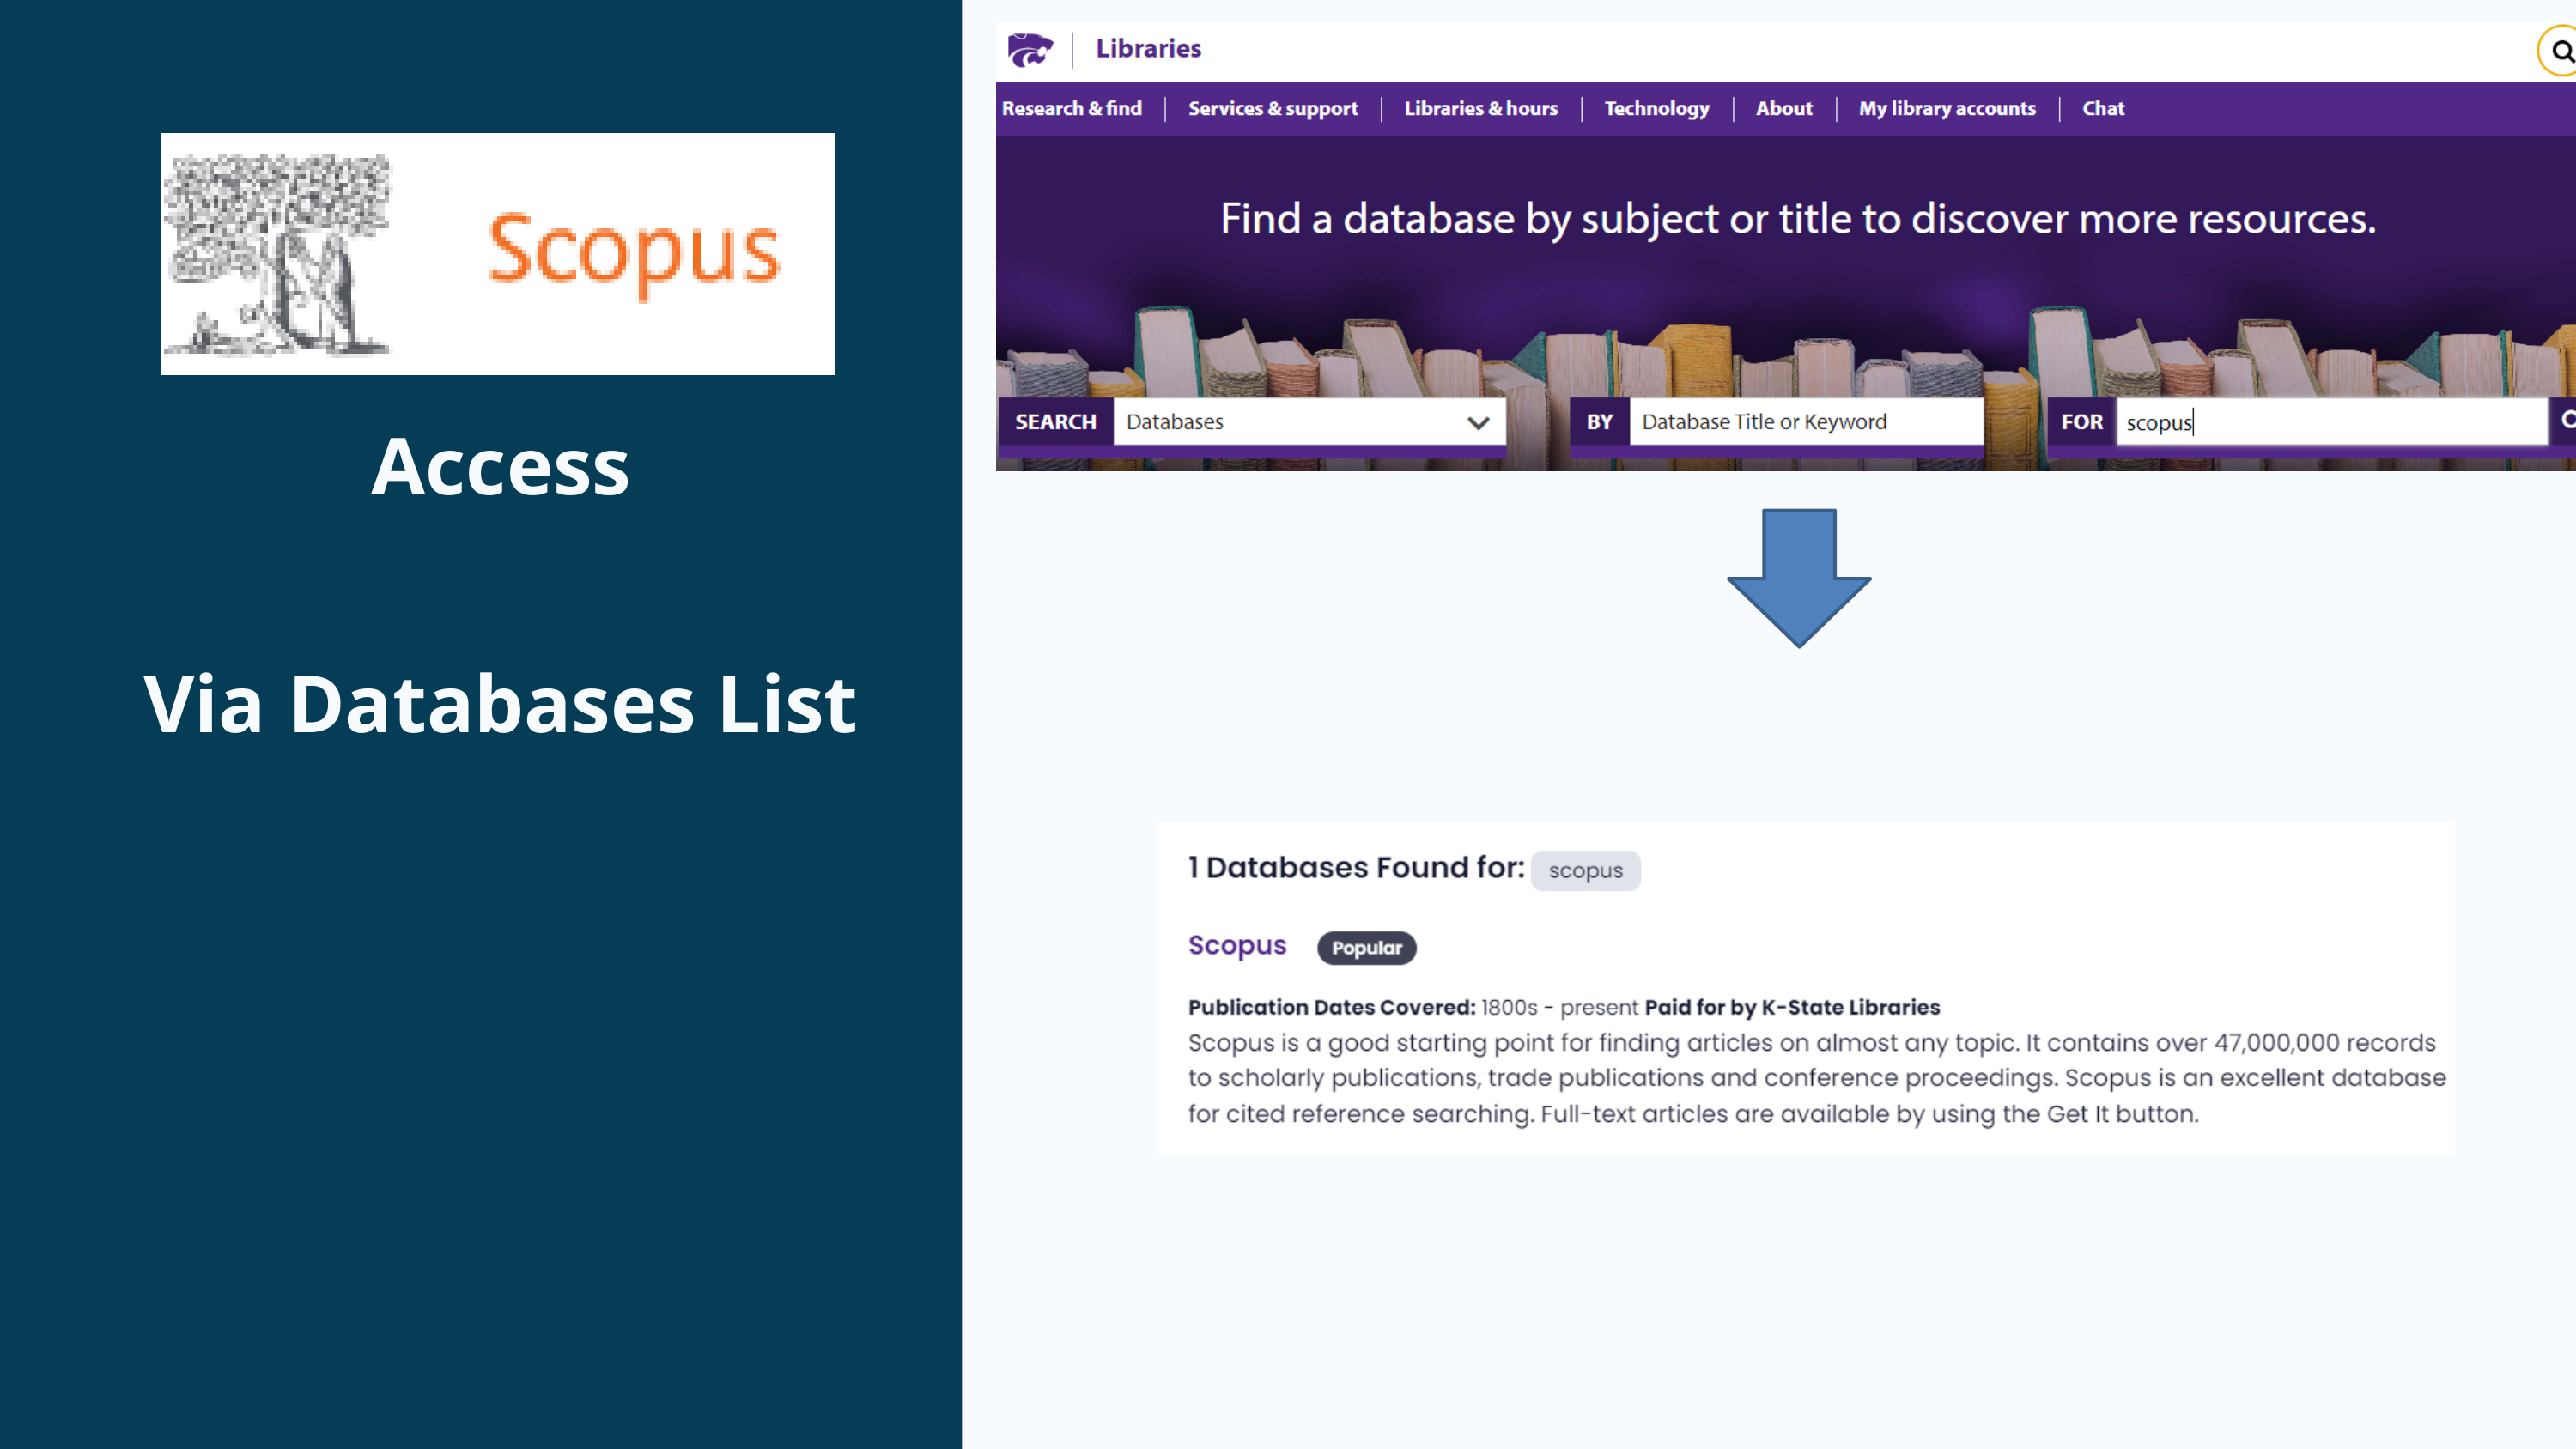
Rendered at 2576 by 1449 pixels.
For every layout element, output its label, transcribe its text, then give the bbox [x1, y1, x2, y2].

picture [161, 134, 834, 374]
picture [995, 22, 2576, 471]
text_box [1727, 508, 1873, 649]
text_box Access Via Databases List [58, 112, 945, 749]
picture [1157, 821, 2456, 1155]
text_box [962, 0, 2576, 1449]
